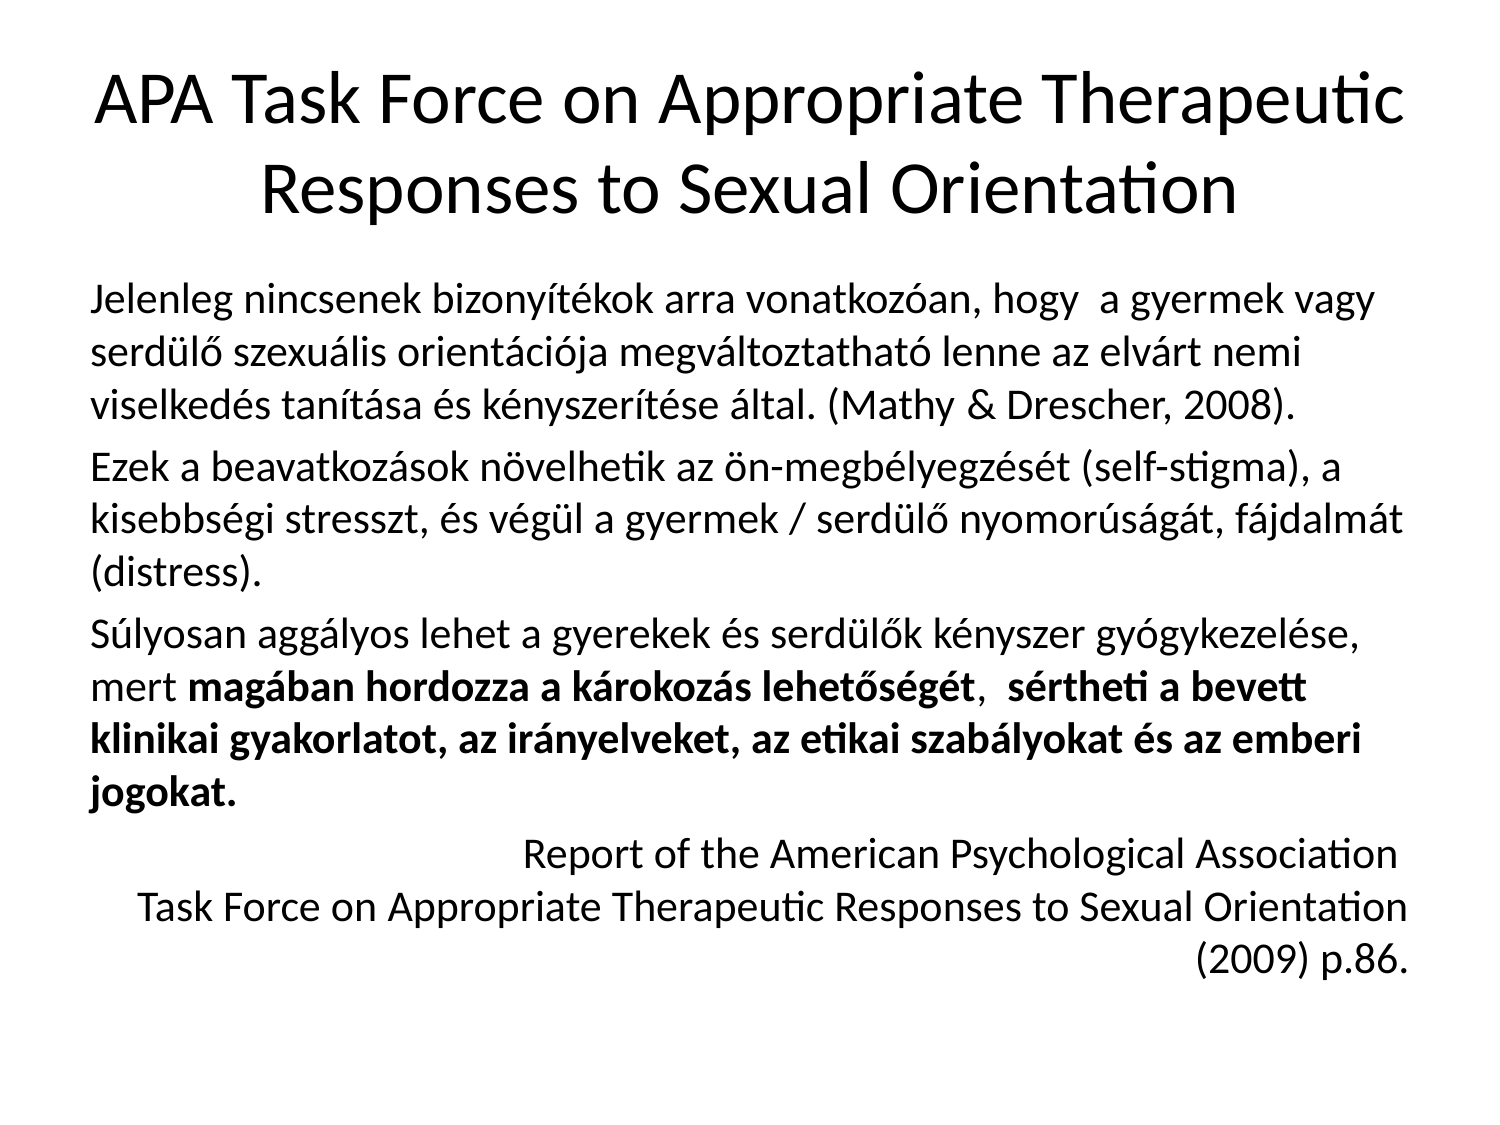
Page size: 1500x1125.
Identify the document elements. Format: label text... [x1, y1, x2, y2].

list Jelenleg nincsenek bizonyítékok arra vonatkozóan, hogy a gyermek vagy serdülő szexuális orientációja megváltoztatható lenne az elvárt nemi viselkedés tanítása és kényszerítése által. (Mathy & Drescher, 2008). Ezek a beavatkozások növelhetik az ön-megbélyegzését (self-stigma), a kisebbségi stresszt, és végül a gyermek / serdülő nyomorúságát, fájdalmát (distress). Súlyosan aggályos lehet a gyerekek és serdülők kényszer gyógykezelése, mert magában hordozza a károkozás lehetőségét, sértheti a bevett klinikai gyakorlatot, az irányelveket, az etikai szabályokat és az emberi jogokat. Report of the American Psychological Association Task Force on Appropriate Therapeutic Responses to Sexual Orientation (2009) p.86. [75, 262, 1425, 1005]
title APA Task Force on Appropriate Therapeutic Responses to Sexual Orientation [75, 45, 1425, 233]
